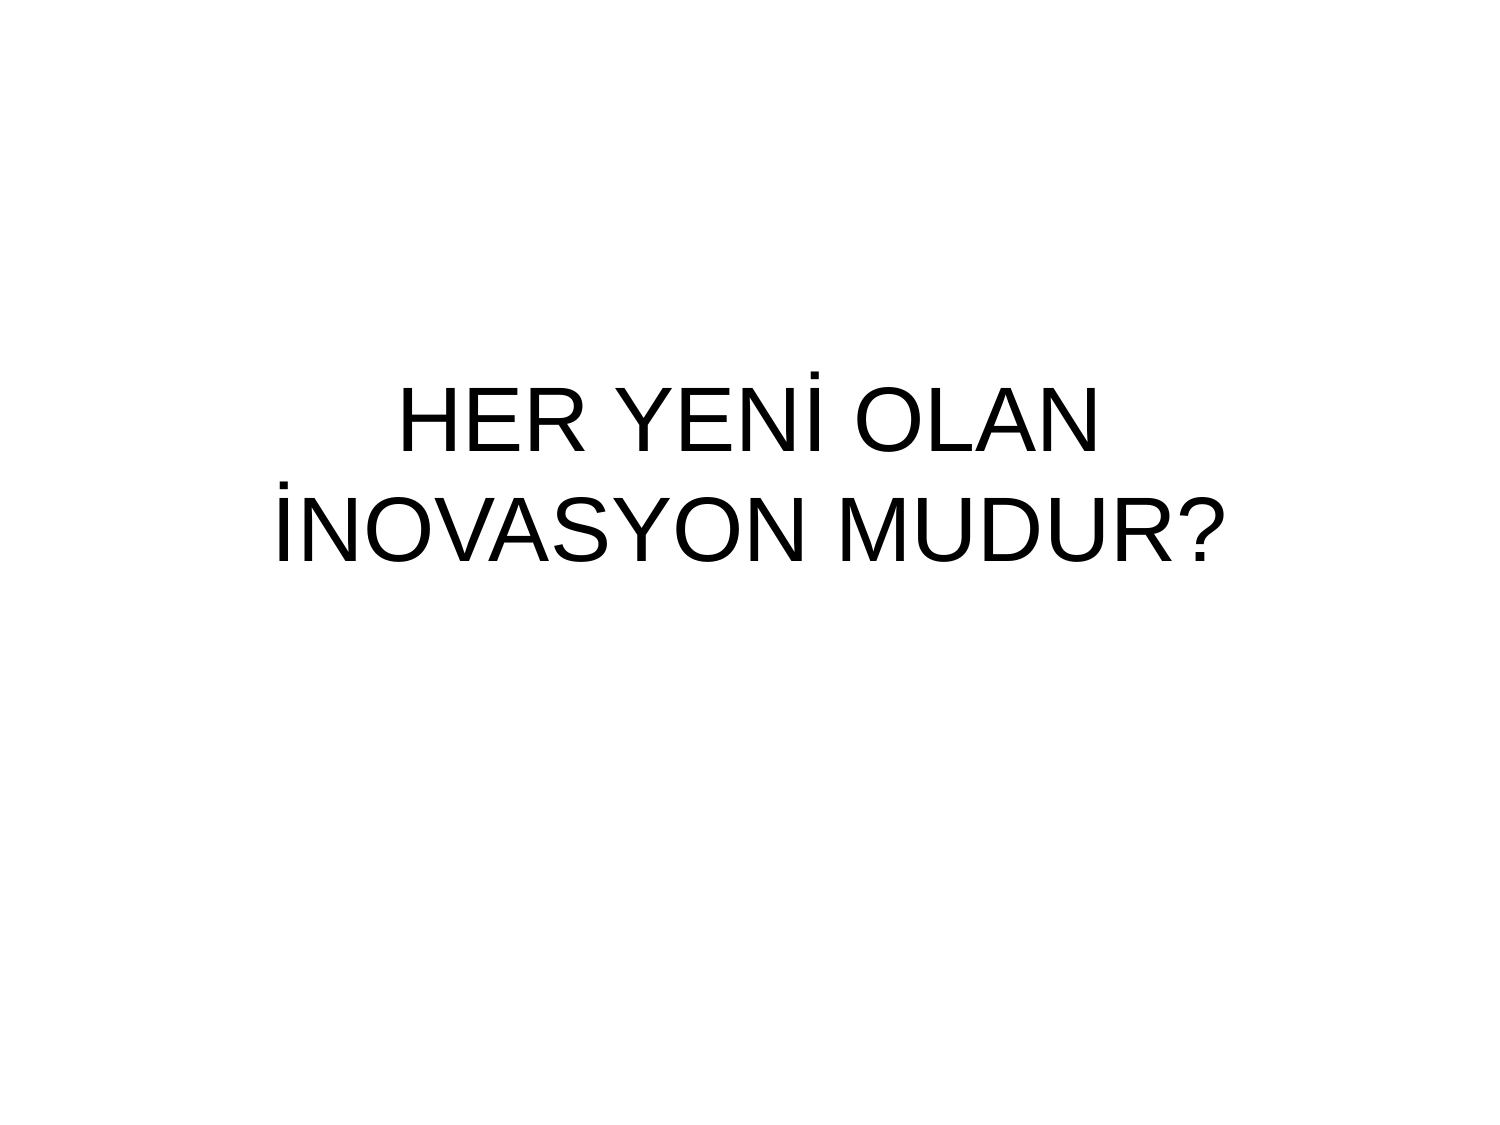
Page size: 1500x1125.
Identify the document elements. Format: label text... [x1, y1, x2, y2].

title HER YENİ OLAN İNOVASYON MUDUR? [112, 349, 1388, 591]
